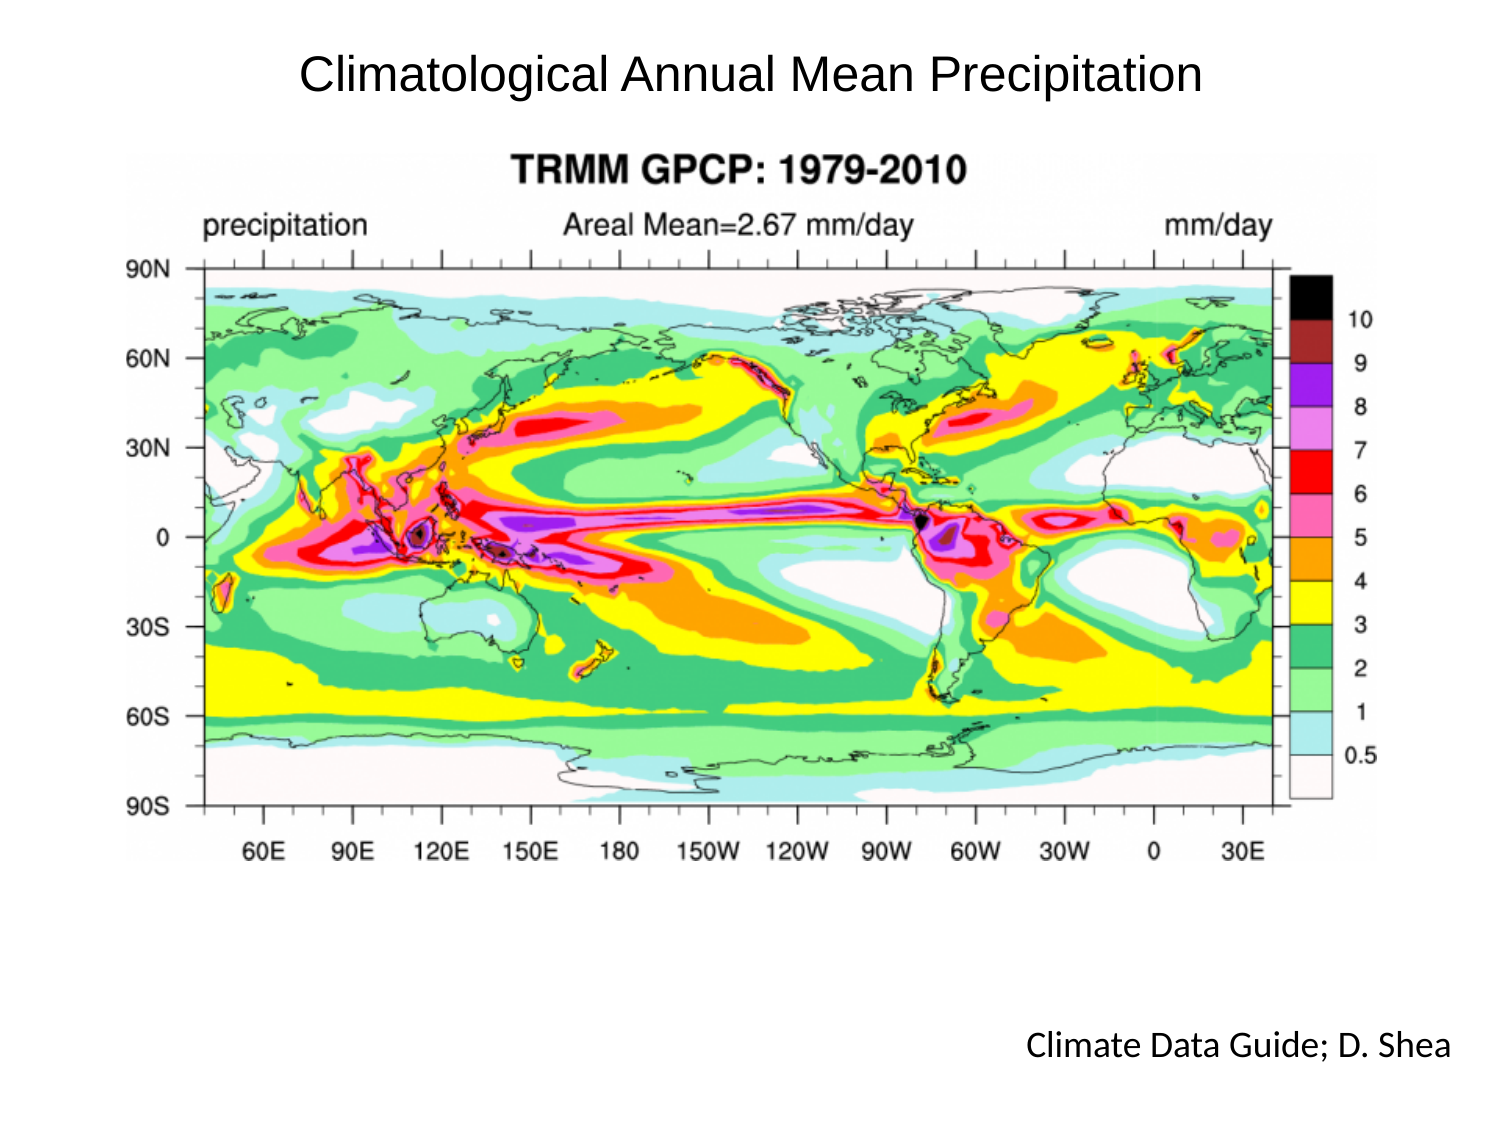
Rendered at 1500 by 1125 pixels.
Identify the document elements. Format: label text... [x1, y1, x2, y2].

picture [126, 153, 1377, 861]
text_box Climate Data Guide; D. Shea [1011, 1012, 1500, 1073]
text_box Climatological Annual Mean Precipitation [126, 33, 1377, 109]
